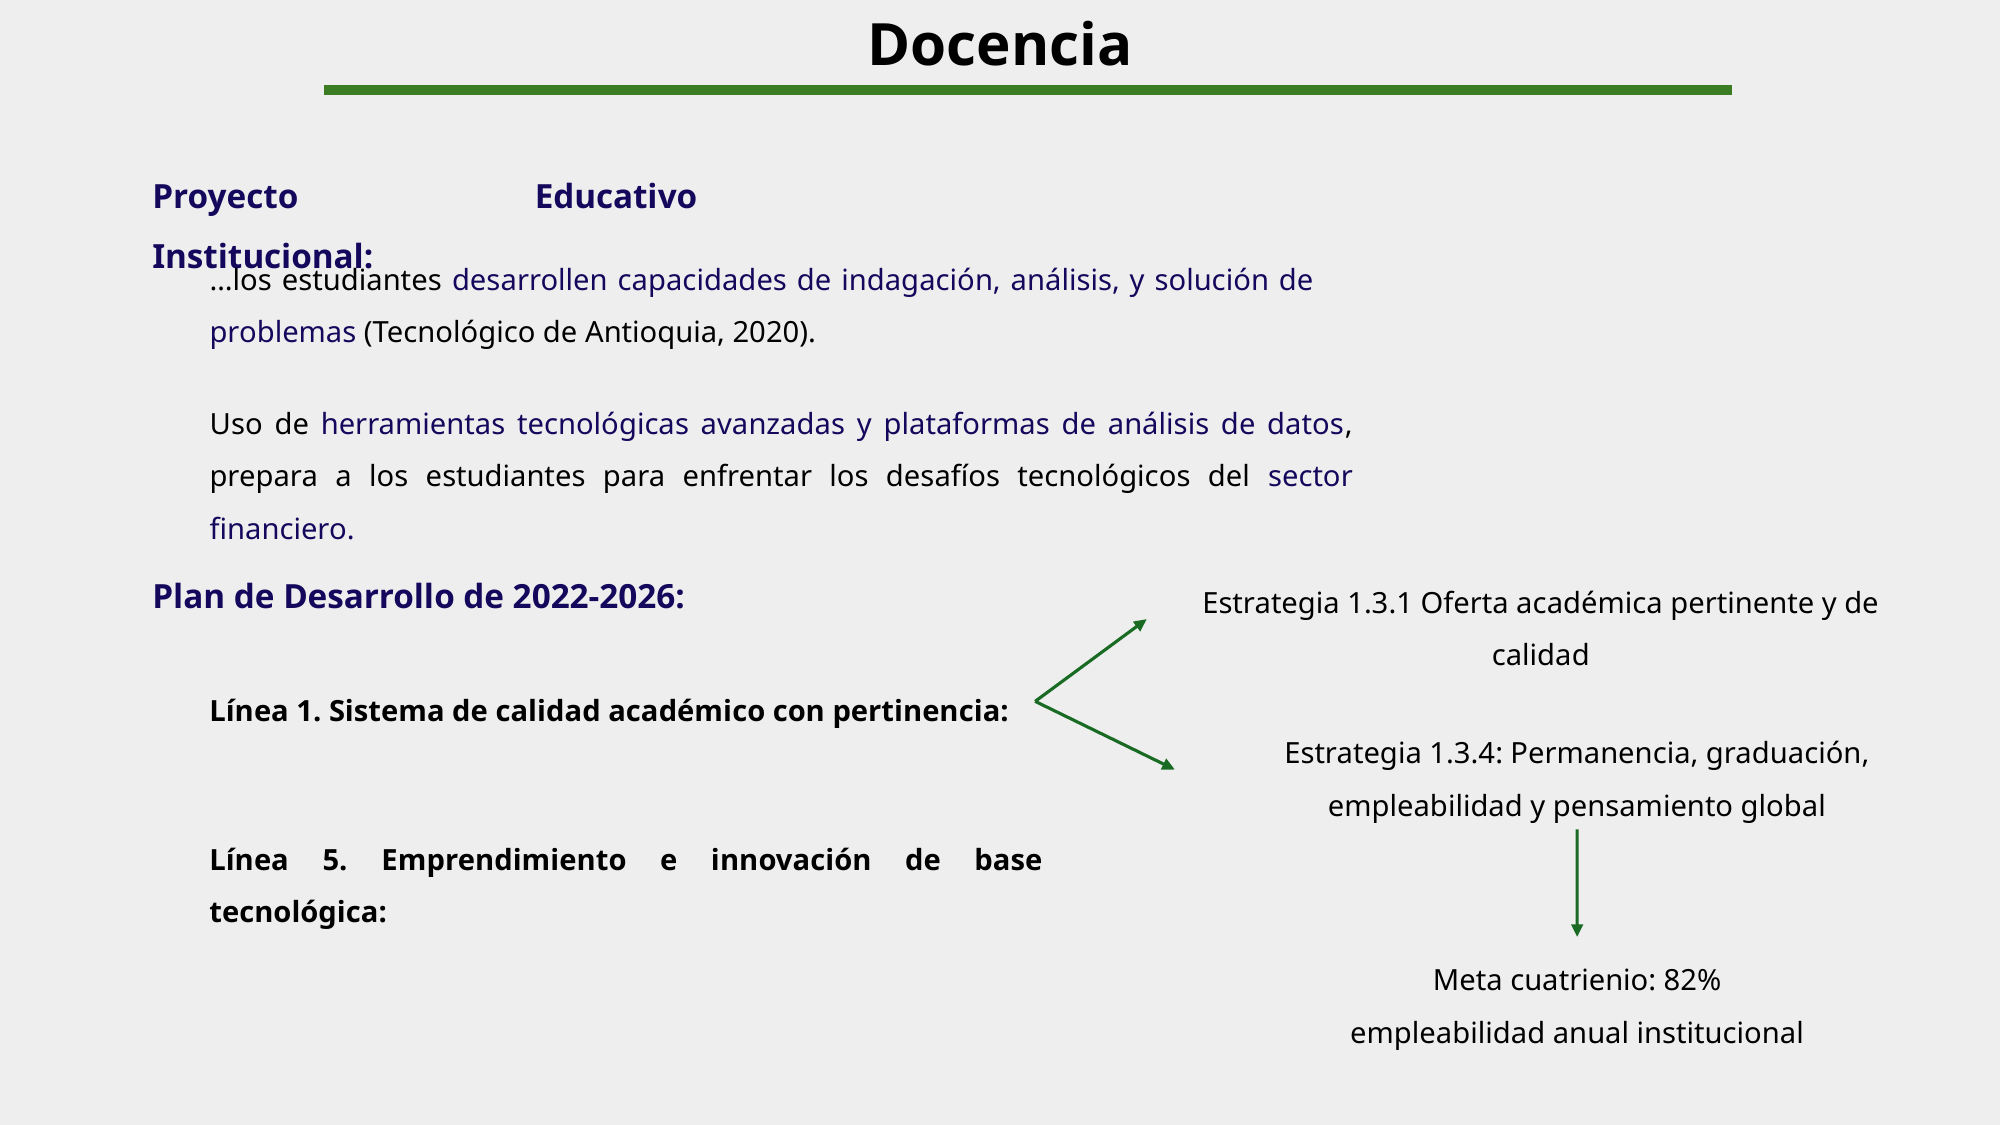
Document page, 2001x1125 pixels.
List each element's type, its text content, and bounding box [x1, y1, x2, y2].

text_box Plan de Desarrollo de 2022-2026: [137, 548, 713, 623]
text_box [1034, 589, 1148, 697]
text_box [324, 85, 1732, 95]
text_box Estrategia 1.3.1 Oferta académica pertinente y de calidad [1146, 559, 1936, 680]
text_box Meta cuatrienio: 82% empleabilidad anual institucional [1324, 936, 1830, 1057]
text_box Estrategia 1.3.4: Permanencia, graduación, empleabilidad y pensamiento global [1174, 709, 1980, 830]
text_box Uso de herramientas tecnológicas avanzadas y plataformas de análisis de datos, prepara a los estudiantes para enfrentar los desafíos tecnológicos del sector financiero. [194, 380, 1368, 553]
text_box …los estudiantes desarrollen capacidades de indagación, análisis, y solución de problemas (Tecnológico de Antioquia, 2020). [194, 236, 1330, 356]
text_box Línea 5. Emprendimiento e innovación de base tecnológica: [194, 816, 1058, 936]
text_box Docencia [0, 0, 2000, 85]
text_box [1034, 697, 1176, 768]
text_box Proyecto Educativo Institucional: [137, 148, 713, 283]
text_box Línea 1. Sistema de calidad académico con pertinencia: [194, 667, 1034, 736]
